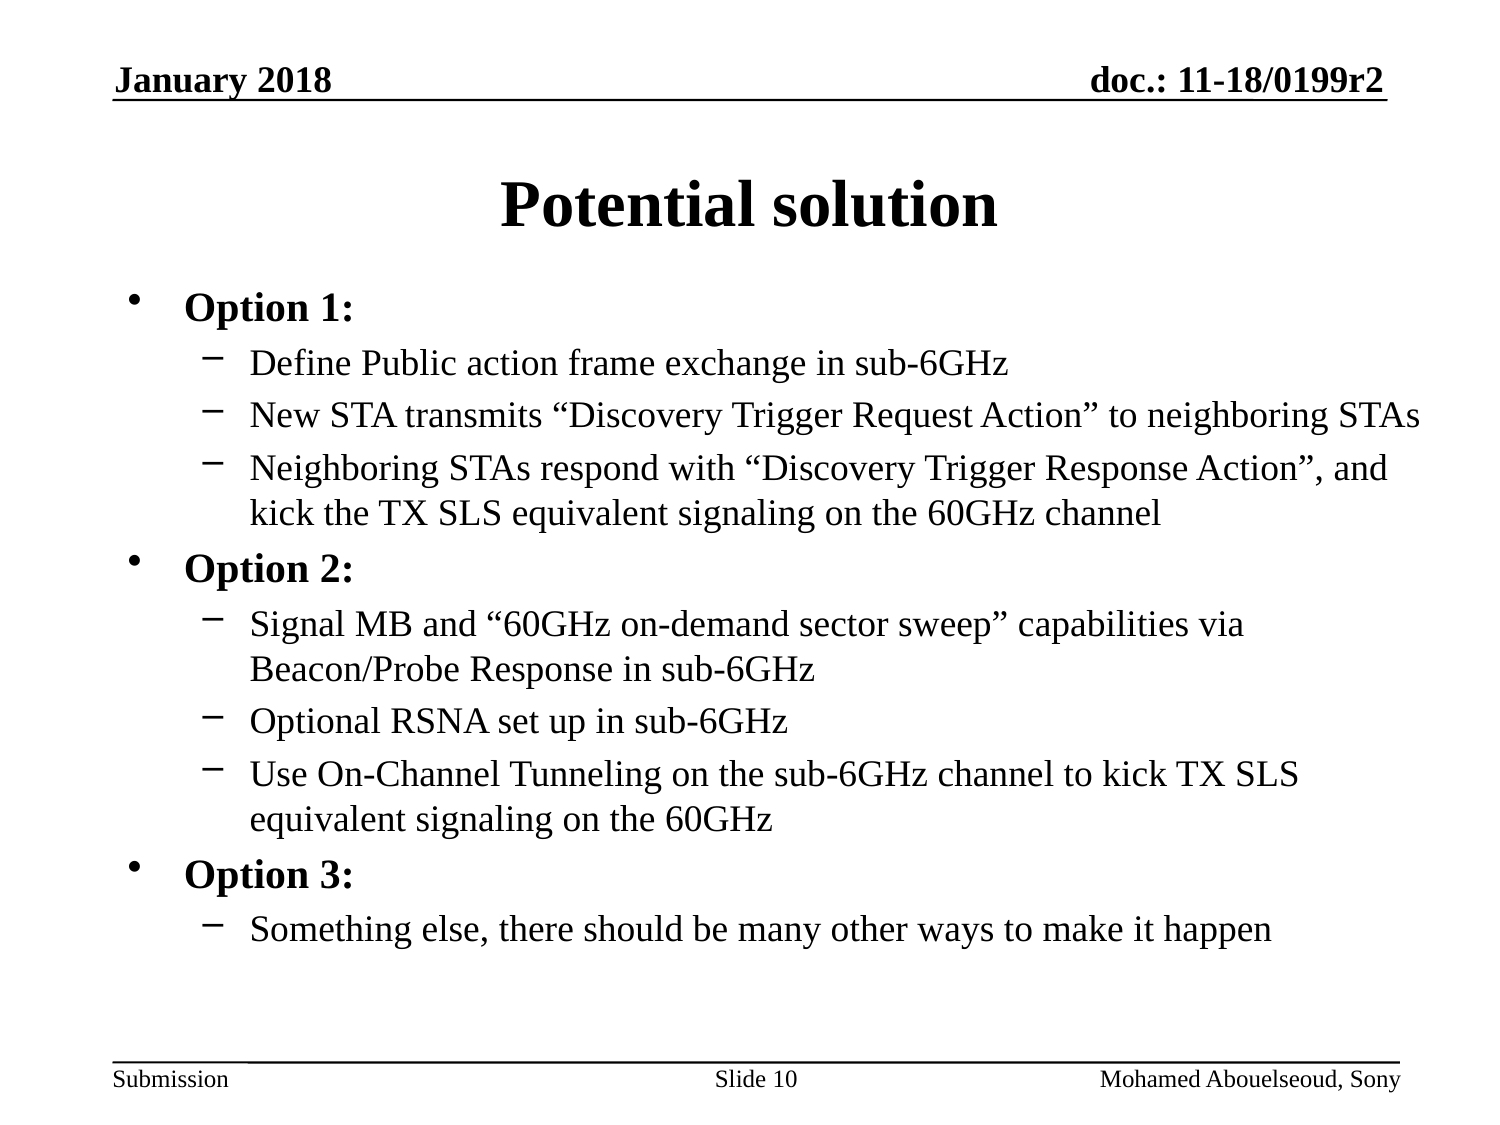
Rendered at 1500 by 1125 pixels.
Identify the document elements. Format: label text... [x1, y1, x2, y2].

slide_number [114, 54, 368, 100]
slide_number Slide 10 [712, 1062, 800, 1093]
title Potential solution [112, 112, 1388, 272]
list Option 1: Define Public action frame exchange in sub-6GHz New STA transmits “Discovery Trigger Request Action” to neighboring STAs Neighboring STAs respond with “Discovery Trigger Response Action”, and kick the TX SLS equivalent signaling on the 60GHz channel Option 2: Signal MB and “60GHz on-demand sector sweep” capabilities via Beacon/Probe Response in sub-6GHz Optional RSNA set up in sub-6GHz Use On-Channel Tunneling on the sub-6GHz channel to kick TX SLS equivalent signaling on the 60GHz Option 3: Something else, there should be many other ways to make it happen [112, 272, 1447, 877]
footer Mohamed Abouelseoud, Sony [1096, 1062, 1402, 1093]
